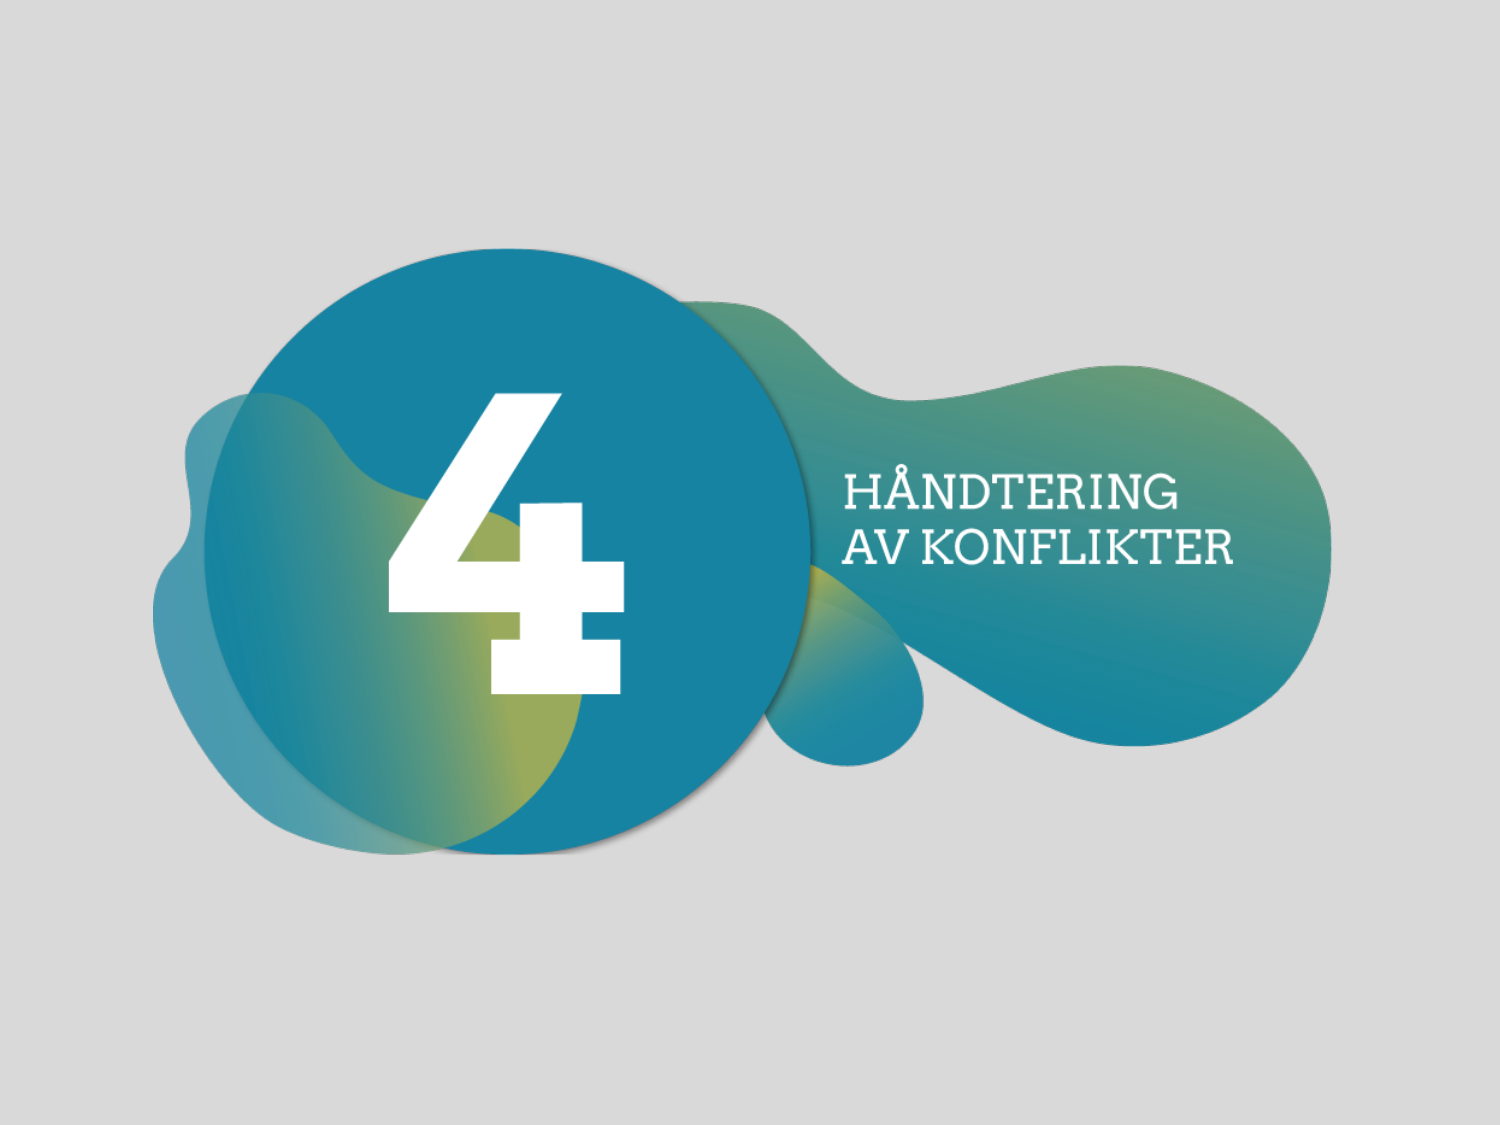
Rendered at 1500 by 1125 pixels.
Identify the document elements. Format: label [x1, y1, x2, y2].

picture [153, 205, 1334, 928]
